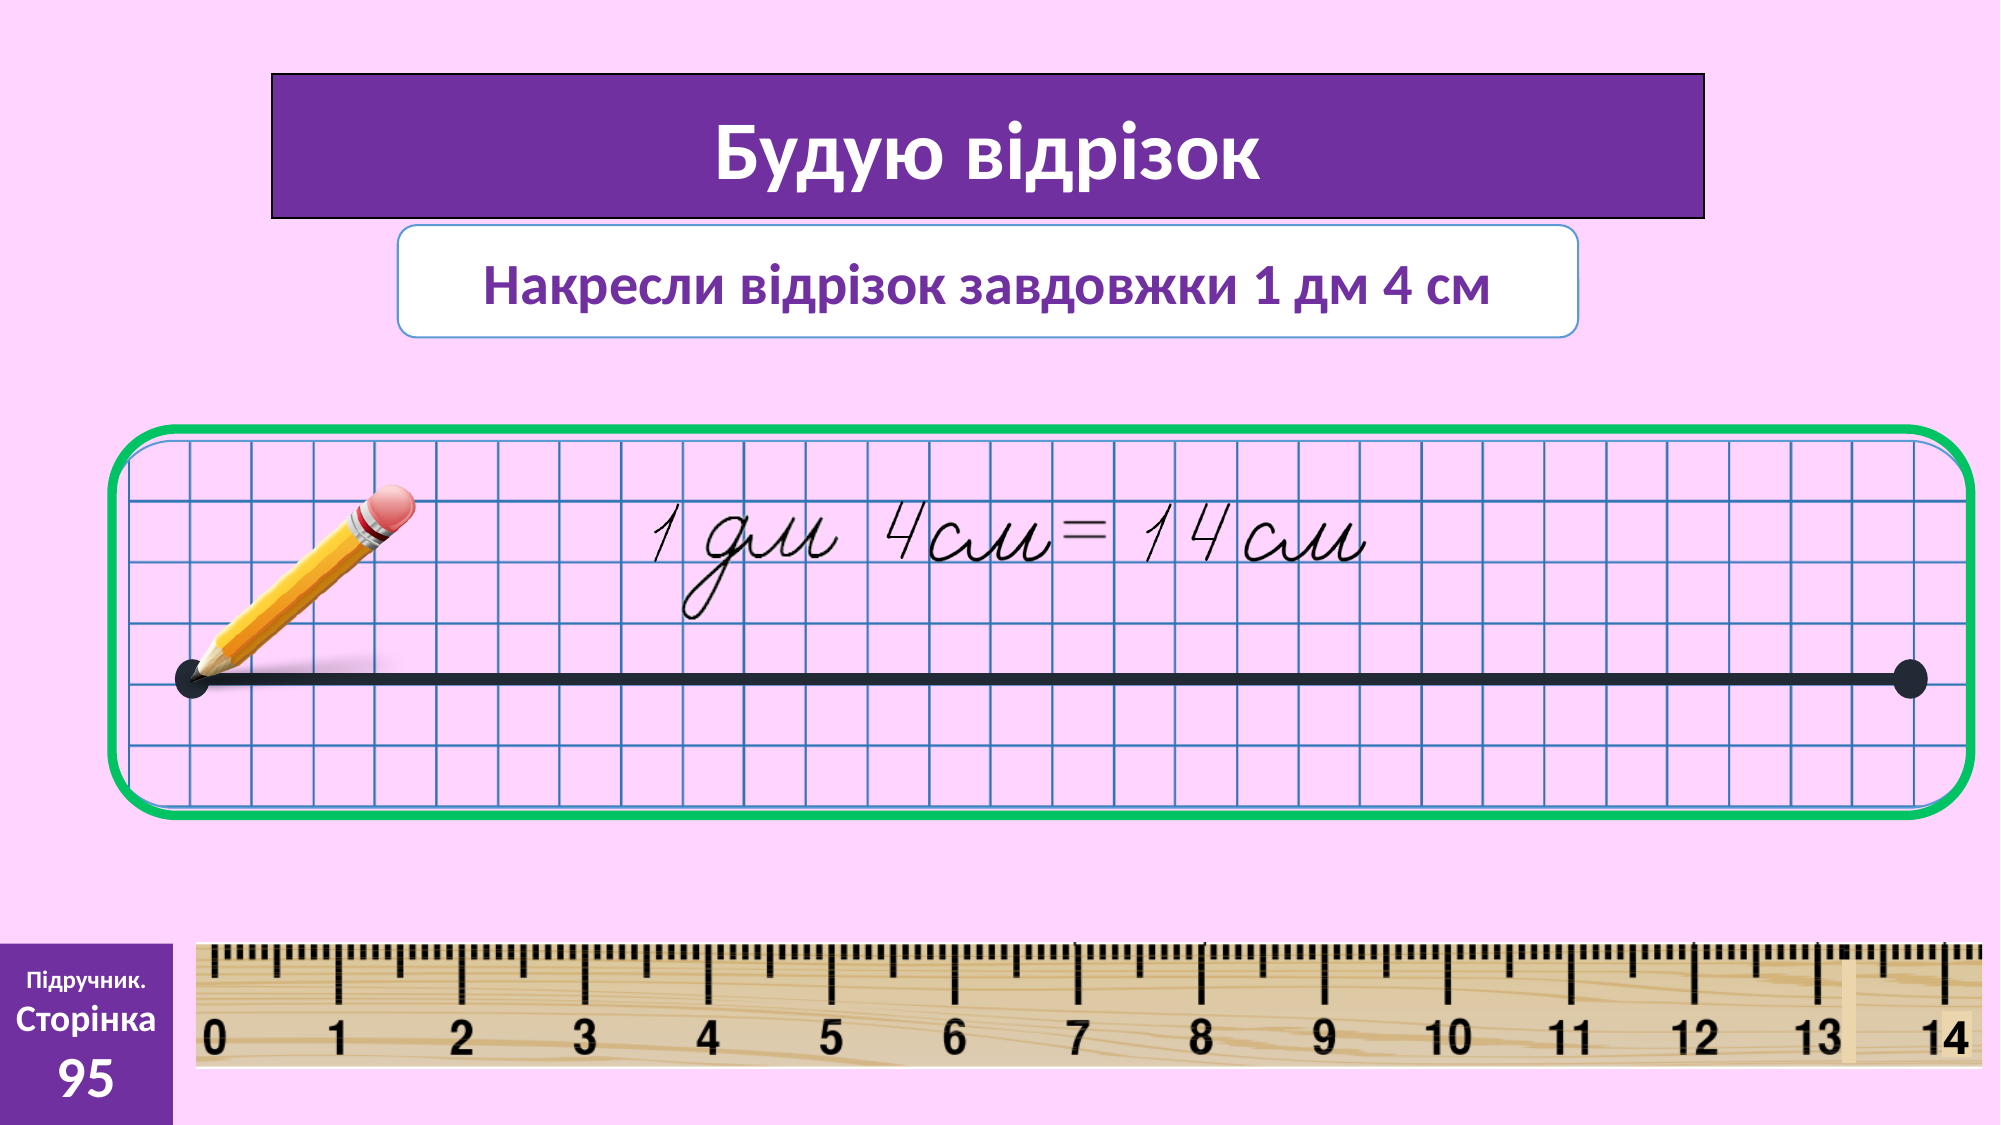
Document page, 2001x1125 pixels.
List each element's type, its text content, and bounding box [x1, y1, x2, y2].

text_box [138, 427, 1944, 440]
text_box Підручник. Сторінка 95 [0, 942, 174, 1125]
text_box Накресли відрізок завдовжки 1 дм 4 см [396, 224, 1580, 339]
text_box [144, 808, 1939, 817]
text_box Будую відрізок [271, 73, 1705, 219]
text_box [195, 942, 1983, 1072]
picture [111, 440, 1971, 808]
